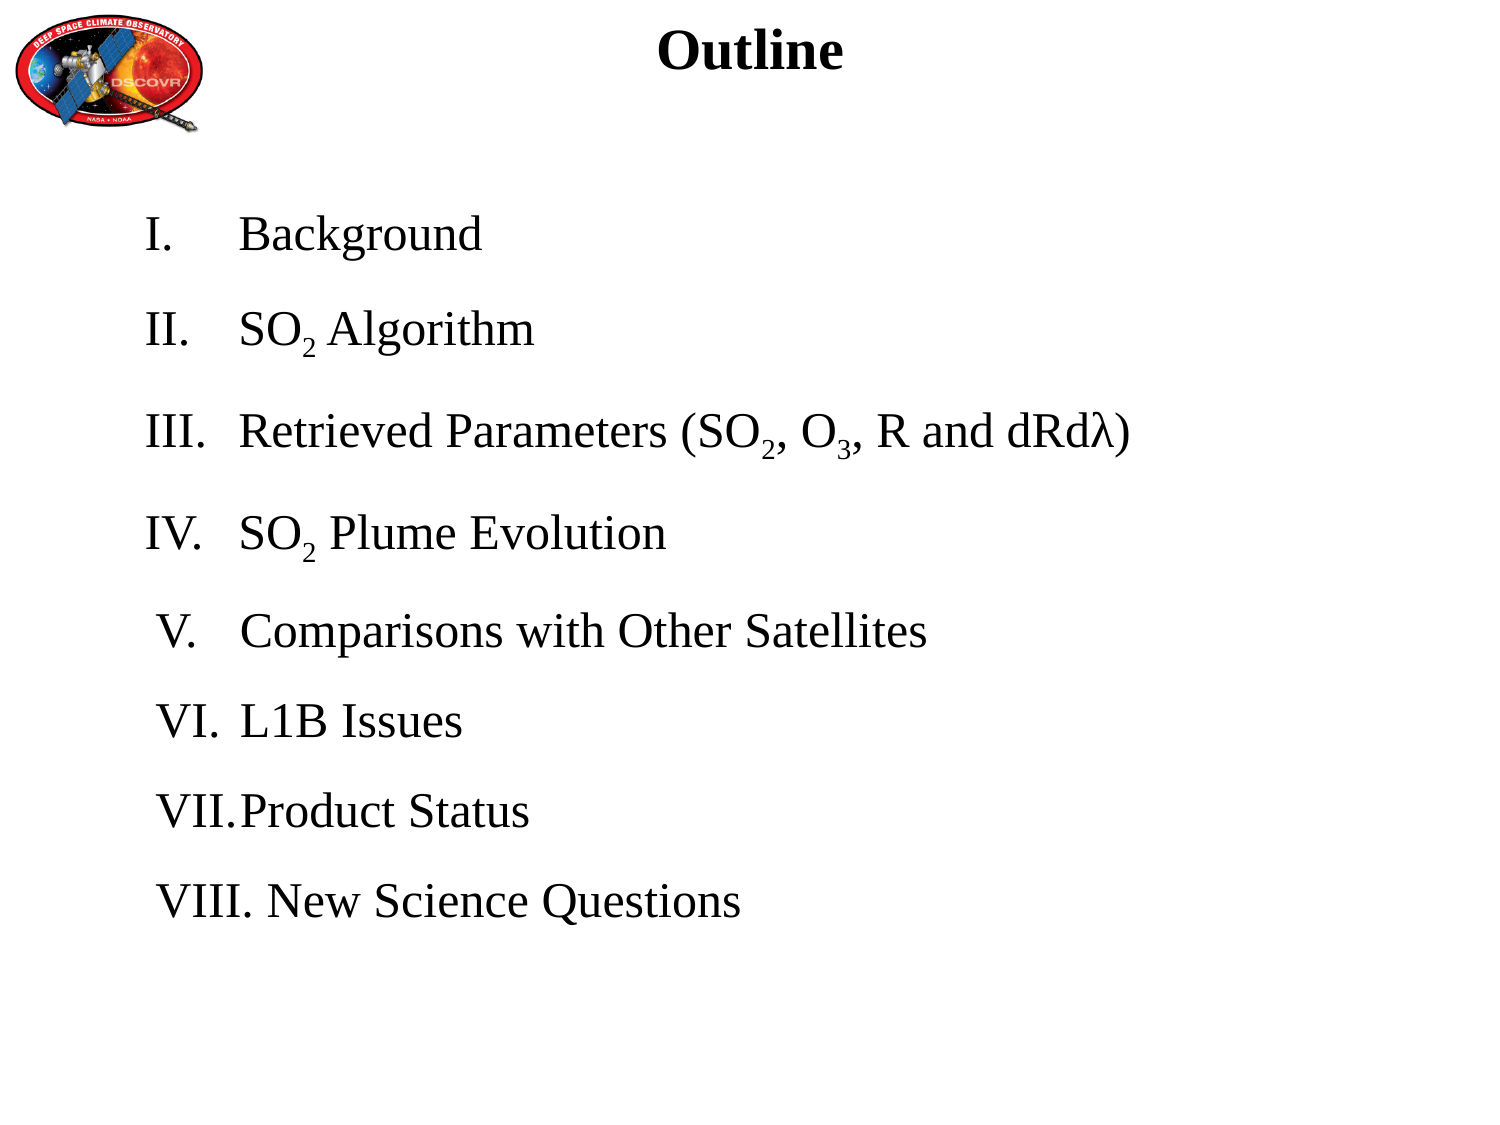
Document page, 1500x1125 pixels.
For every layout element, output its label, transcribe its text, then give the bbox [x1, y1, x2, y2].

text_box Outline [0, 3, 1500, 89]
text_box Background SO2 Algorithm Retrieved Parameters (SO2, O3, R and dRdλ) SO2 Plume Evolution Comparisons with Other Satellites L1B Issues Product Status New Science Questions [129, 163, 1500, 1006]
picture [0, 4, 228, 137]
